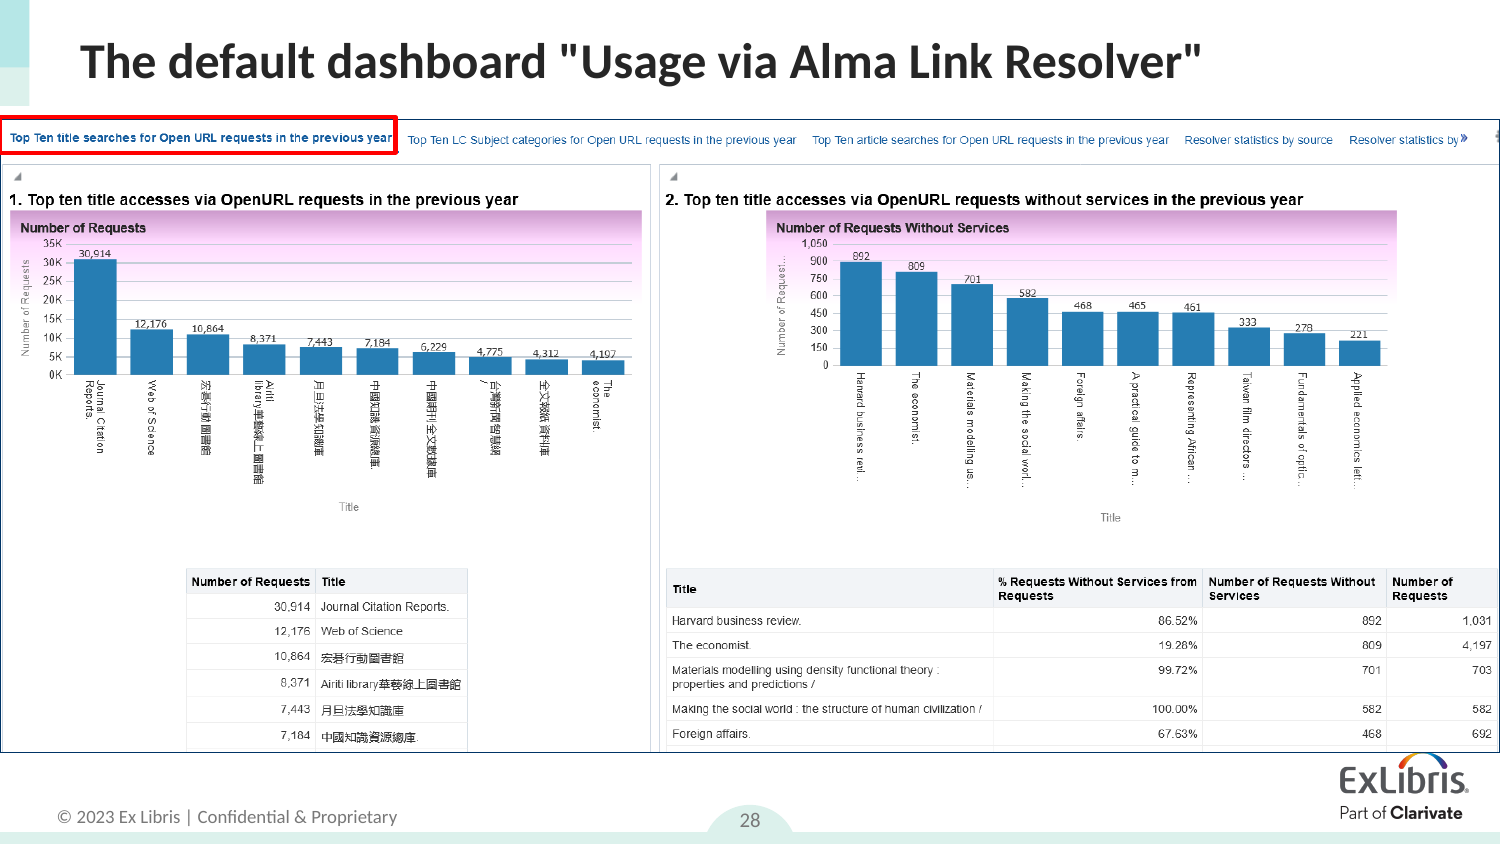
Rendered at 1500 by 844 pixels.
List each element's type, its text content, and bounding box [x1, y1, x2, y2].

picture [0, 119, 1500, 819]
slide_number 28 [705, 789, 795, 844]
title The default dashboard "Usage via Alma Link Resolver" [64, 11, 1447, 107]
